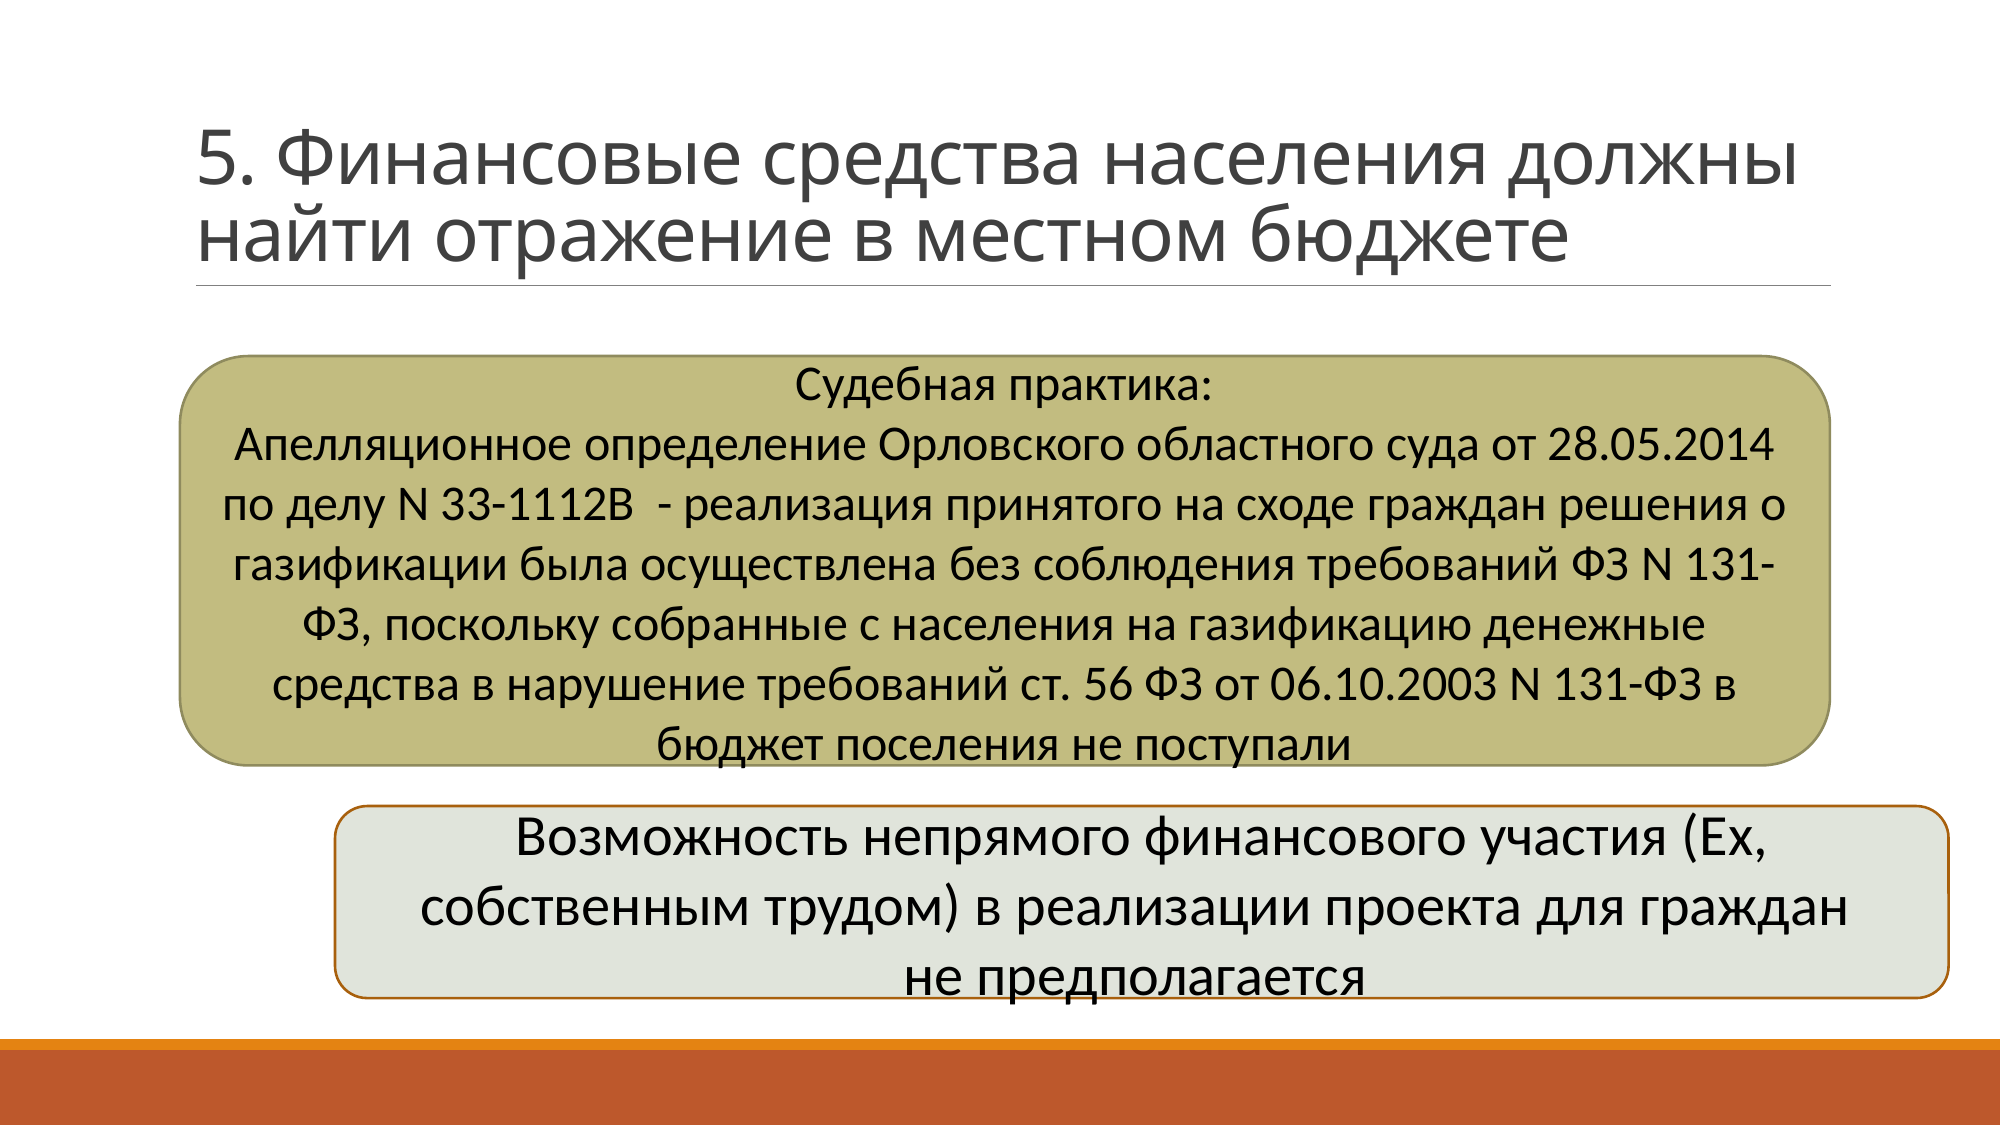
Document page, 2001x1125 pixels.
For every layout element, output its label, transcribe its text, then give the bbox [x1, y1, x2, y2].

title 5. Финансовые средства населения должны найти отражение в местном бюджете [180, 47, 1830, 285]
text_box Возможность непрямого финансового участия (Ex, собственным трудом) в реализации проекта для граждан не предполагается [333, 804, 1950, 1000]
text_box Судебная практика: Апелляционное определение Орловского областного суда от 28.05.2014 по делу N 33-1112В - реализация принятого на сходе граждан решения о газификации была осуществлена без соблюдения требований ФЗ N 131-ФЗ, поскольку собранные с населения на газификацию денежные средства в нарушение требований ст. 56 ФЗ от 06.10.2003 N 131-ФЗ в бюджет поселения не поступали [178, 354, 1832, 767]
